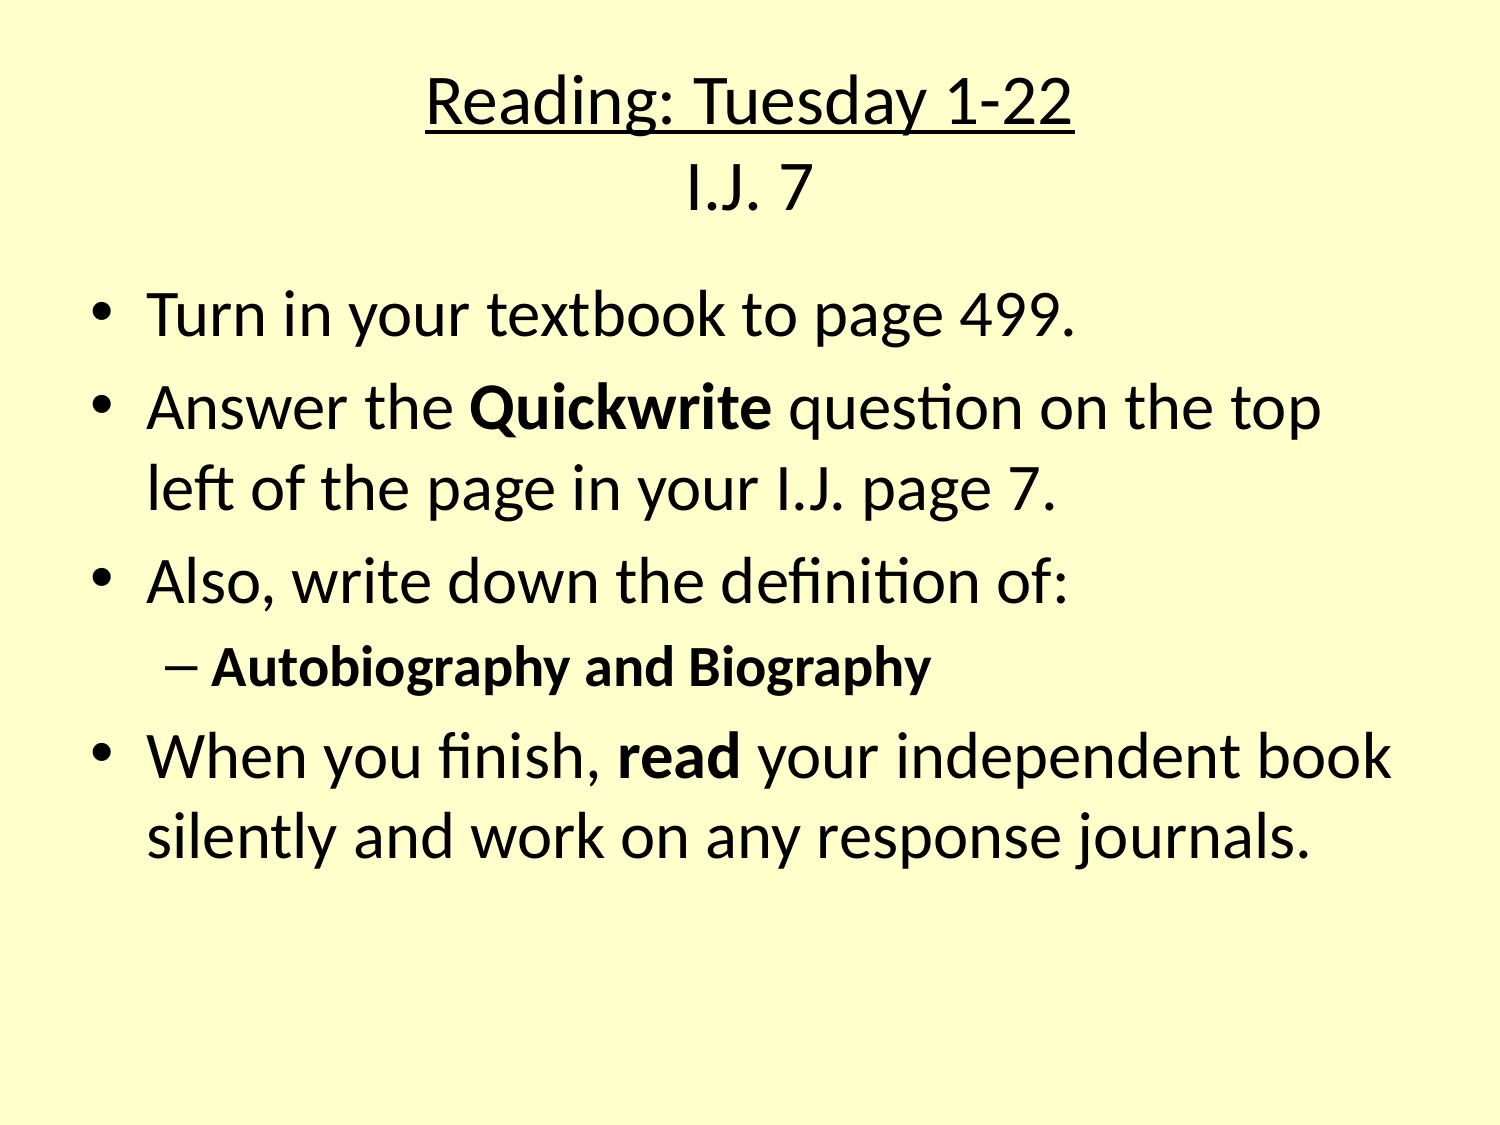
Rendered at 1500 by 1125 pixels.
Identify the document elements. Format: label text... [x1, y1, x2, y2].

title Reading: Tuesday 1-22 I.J. 7 [75, 45, 1425, 233]
list Turn in your textbook to page 499. Answer the Quickwrite question on the top left of the page in your I.J. page 7. Also, write down the definition of: Autobiography and Biography When you finish, read your independent book silently and work on any response journals. [75, 262, 1425, 1005]
